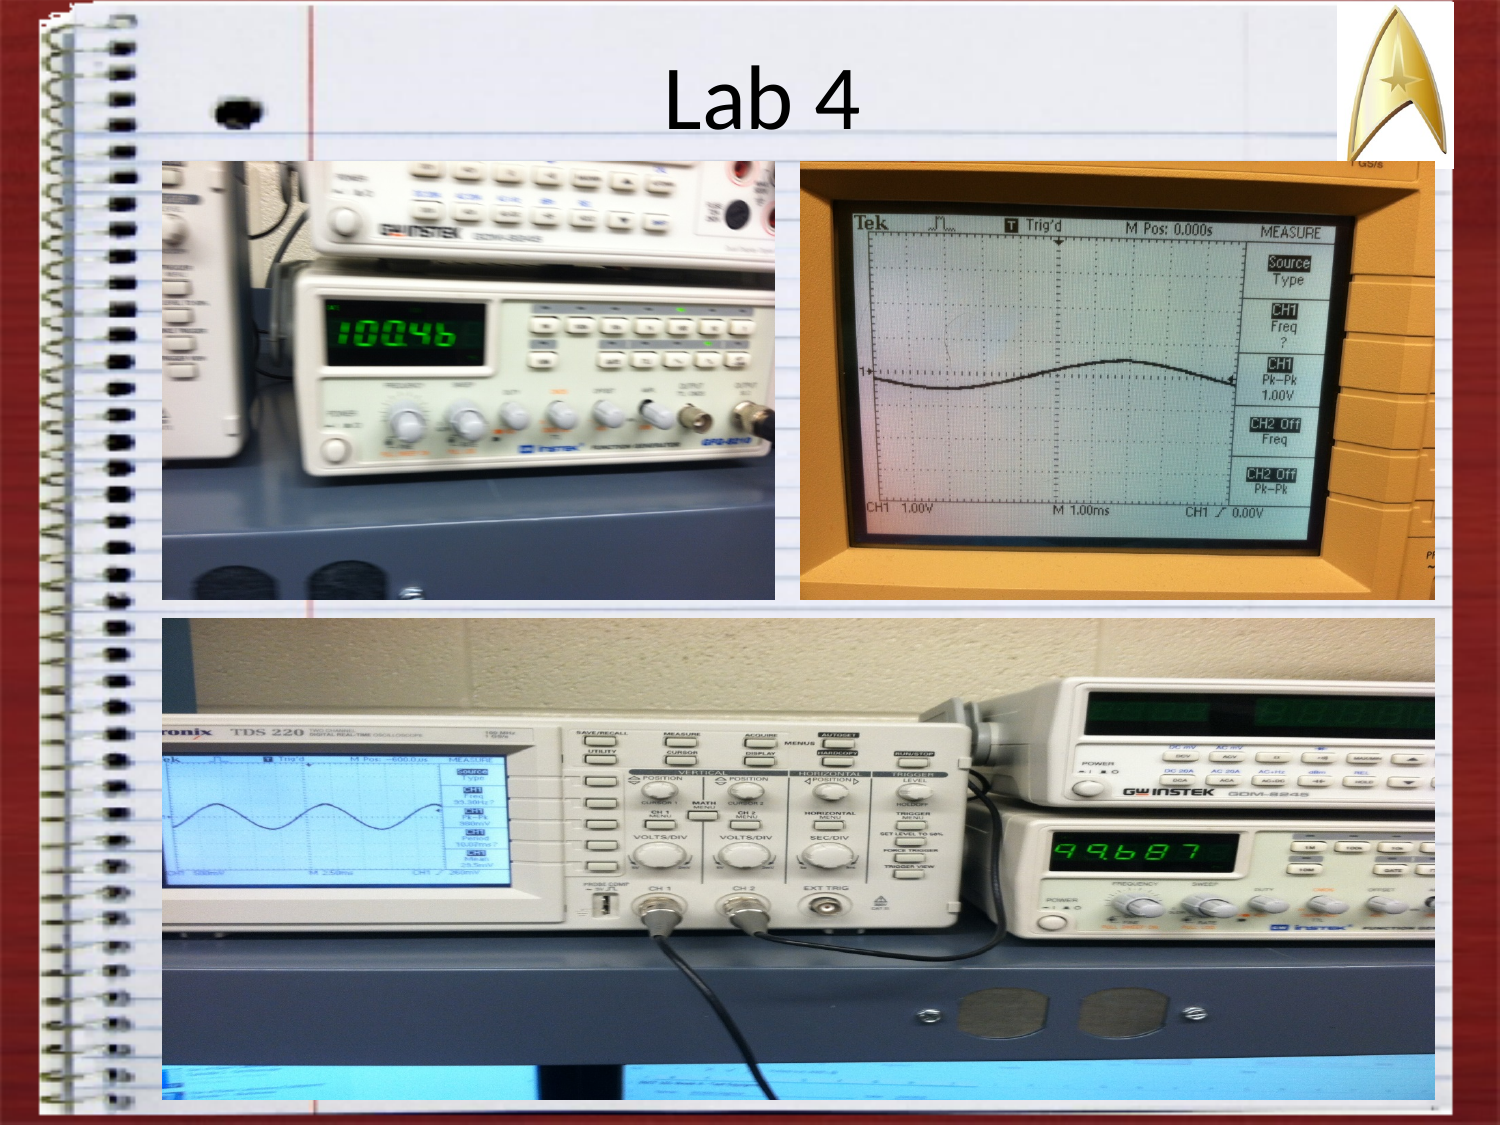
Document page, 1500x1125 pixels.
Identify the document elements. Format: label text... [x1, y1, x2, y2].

picture [0, 0, 1500, 1125]
title Lab 4 [125, 24, 1400, 160]
